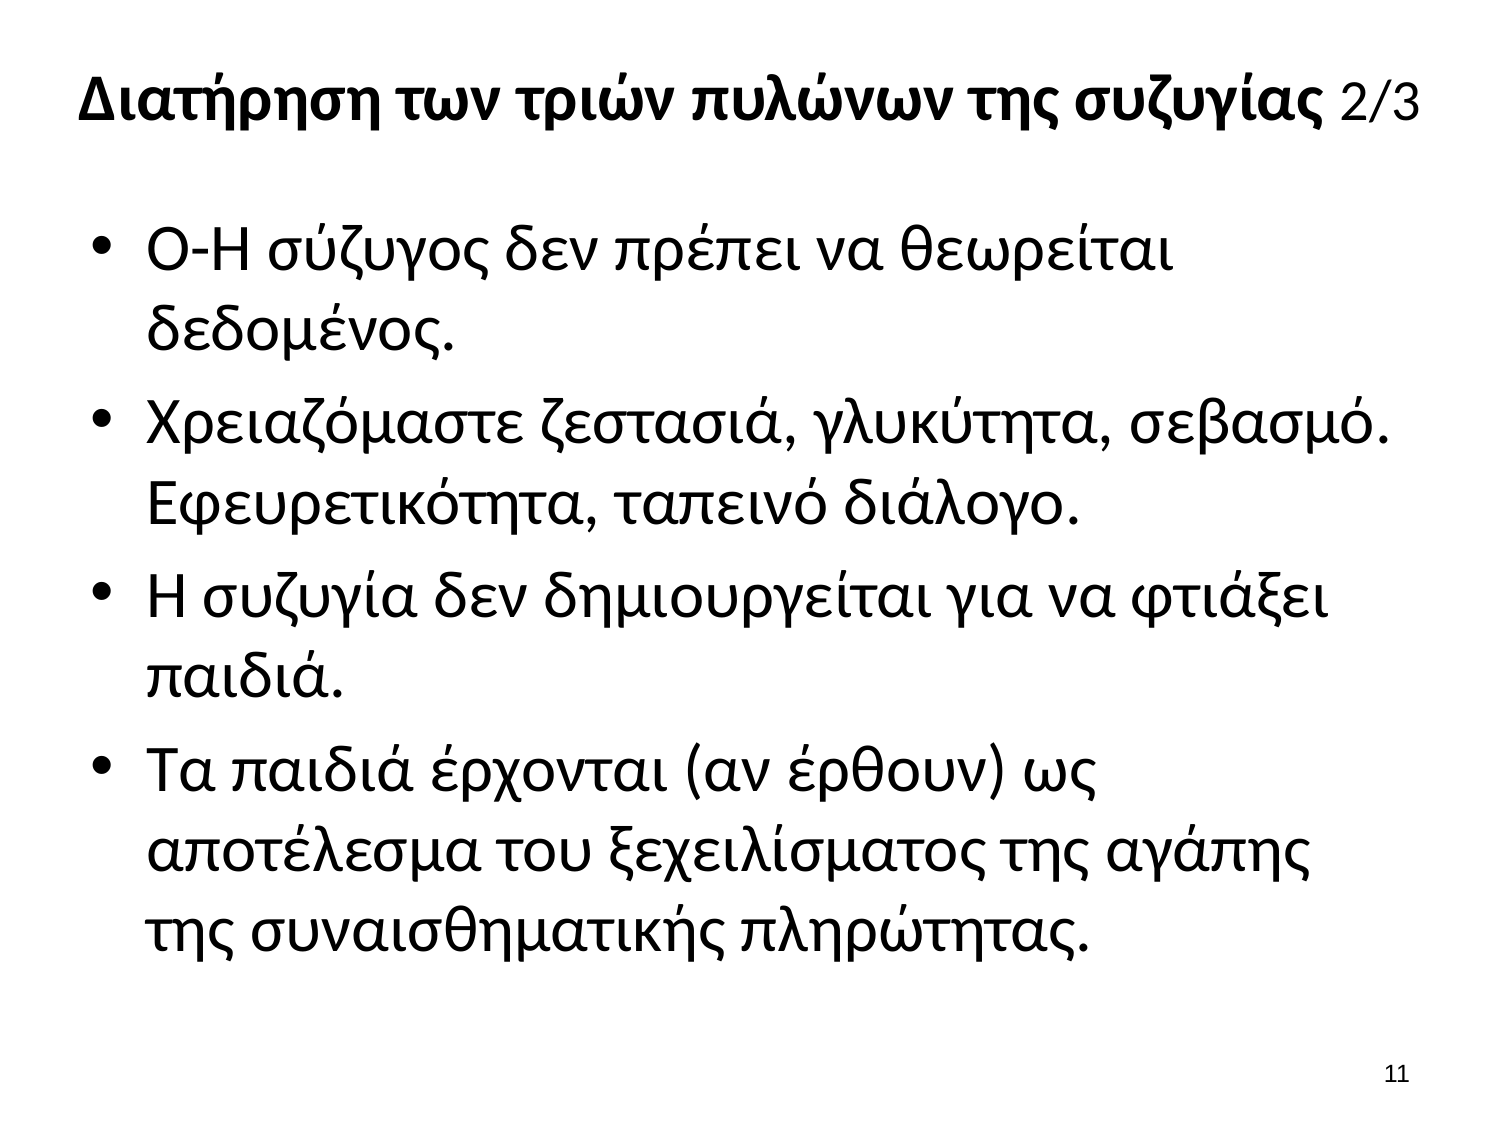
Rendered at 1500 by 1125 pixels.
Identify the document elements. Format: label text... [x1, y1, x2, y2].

title Διατήρηση των τριών πυλώνων της συζυγίας 2/3 [0, 19, 1500, 169]
list Ο-Η σύζυγος δεν πρέπει να θεωρείται δεδομένος. Χρειαζόμαστε ζεστασιά, γλυκύτητα, σεβασμό. Εφευρετικότητα, ταπεινό διάλογο. Η συζυγία δεν δημιουργείται για να φτιάξει παιδιά. Τα παιδιά έρχονται (αν έρθουν) ως αποτέλεσμα του ξεχειλίσματος της αγάπης της συναισθηματικής πληρώτητας. [75, 196, 1425, 1024]
slide_number 10 [1074, 1042, 1425, 1103]
